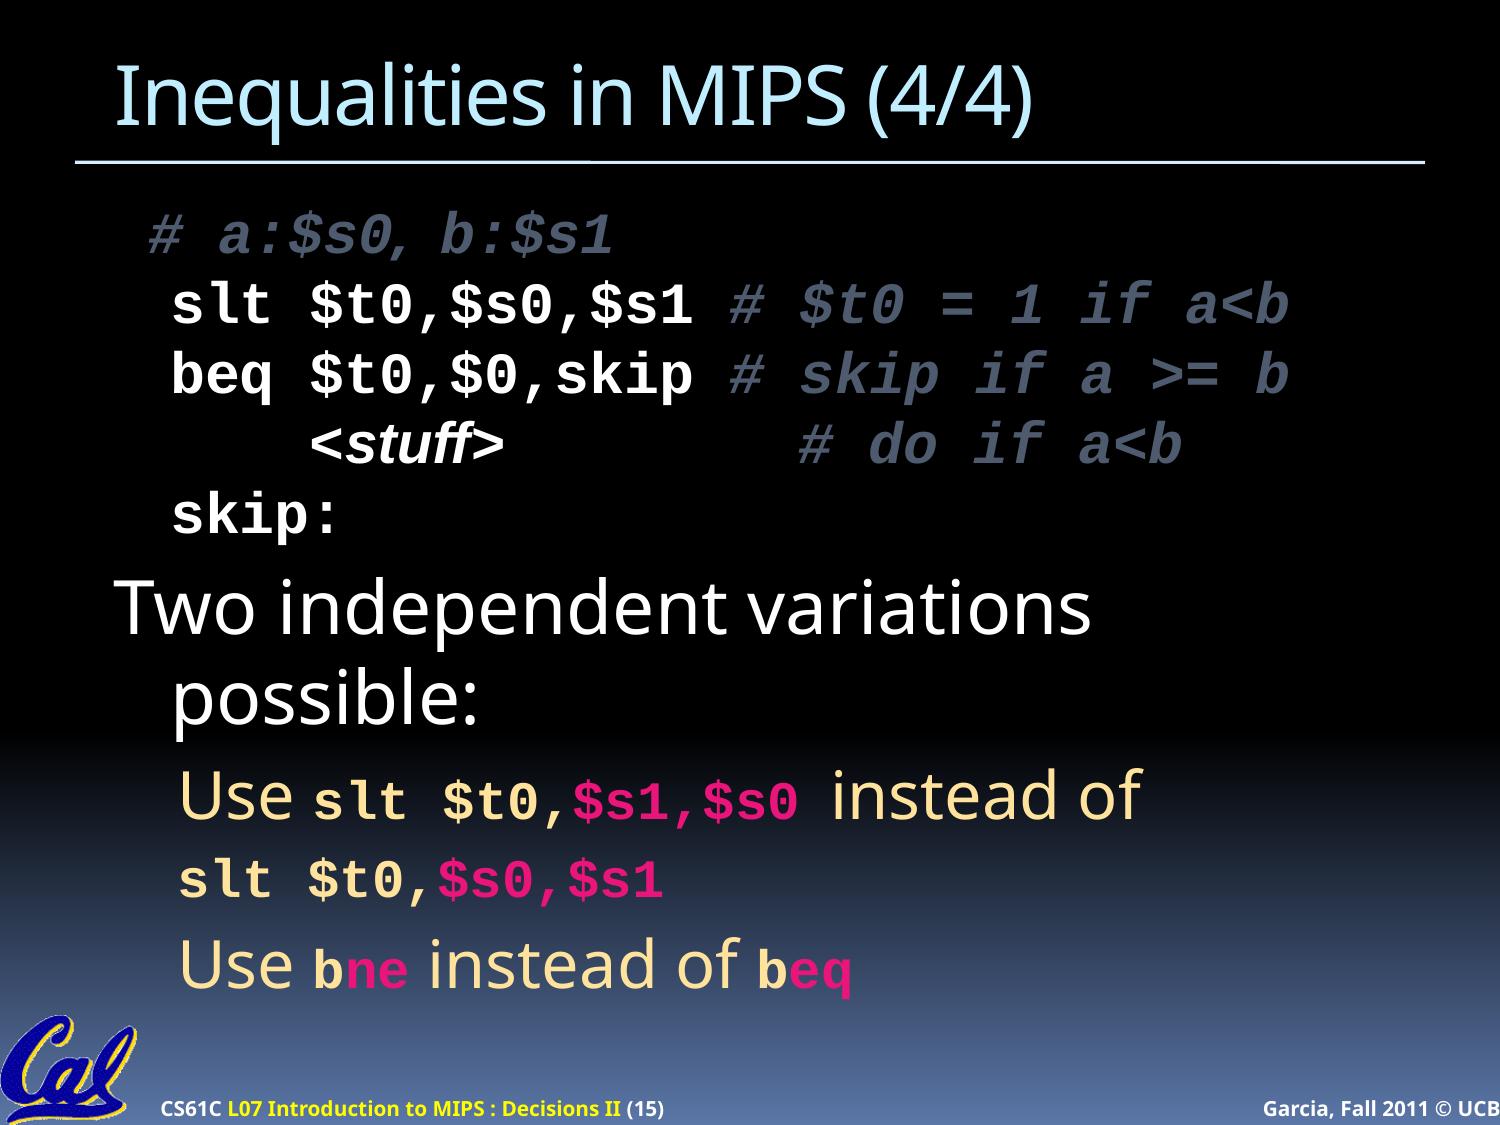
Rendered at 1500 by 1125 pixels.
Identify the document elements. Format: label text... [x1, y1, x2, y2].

picture [0, 1015, 140, 1125]
list # a:$s0, b:$s1 slt $t0,$s0,$s1 # $t0 = 1 if a<b beq $t0,$0,skip # skip if a >= b <stuff> # do if a<b skip: Two independent variations possible: Use slt $t0,$s1,$s0 instead of slt $t0,$s0,$s1 Use bne instead of beq [87, 187, 1438, 962]
title Inequalities in MIPS (4/4) [100, 34, 1100, 113]
